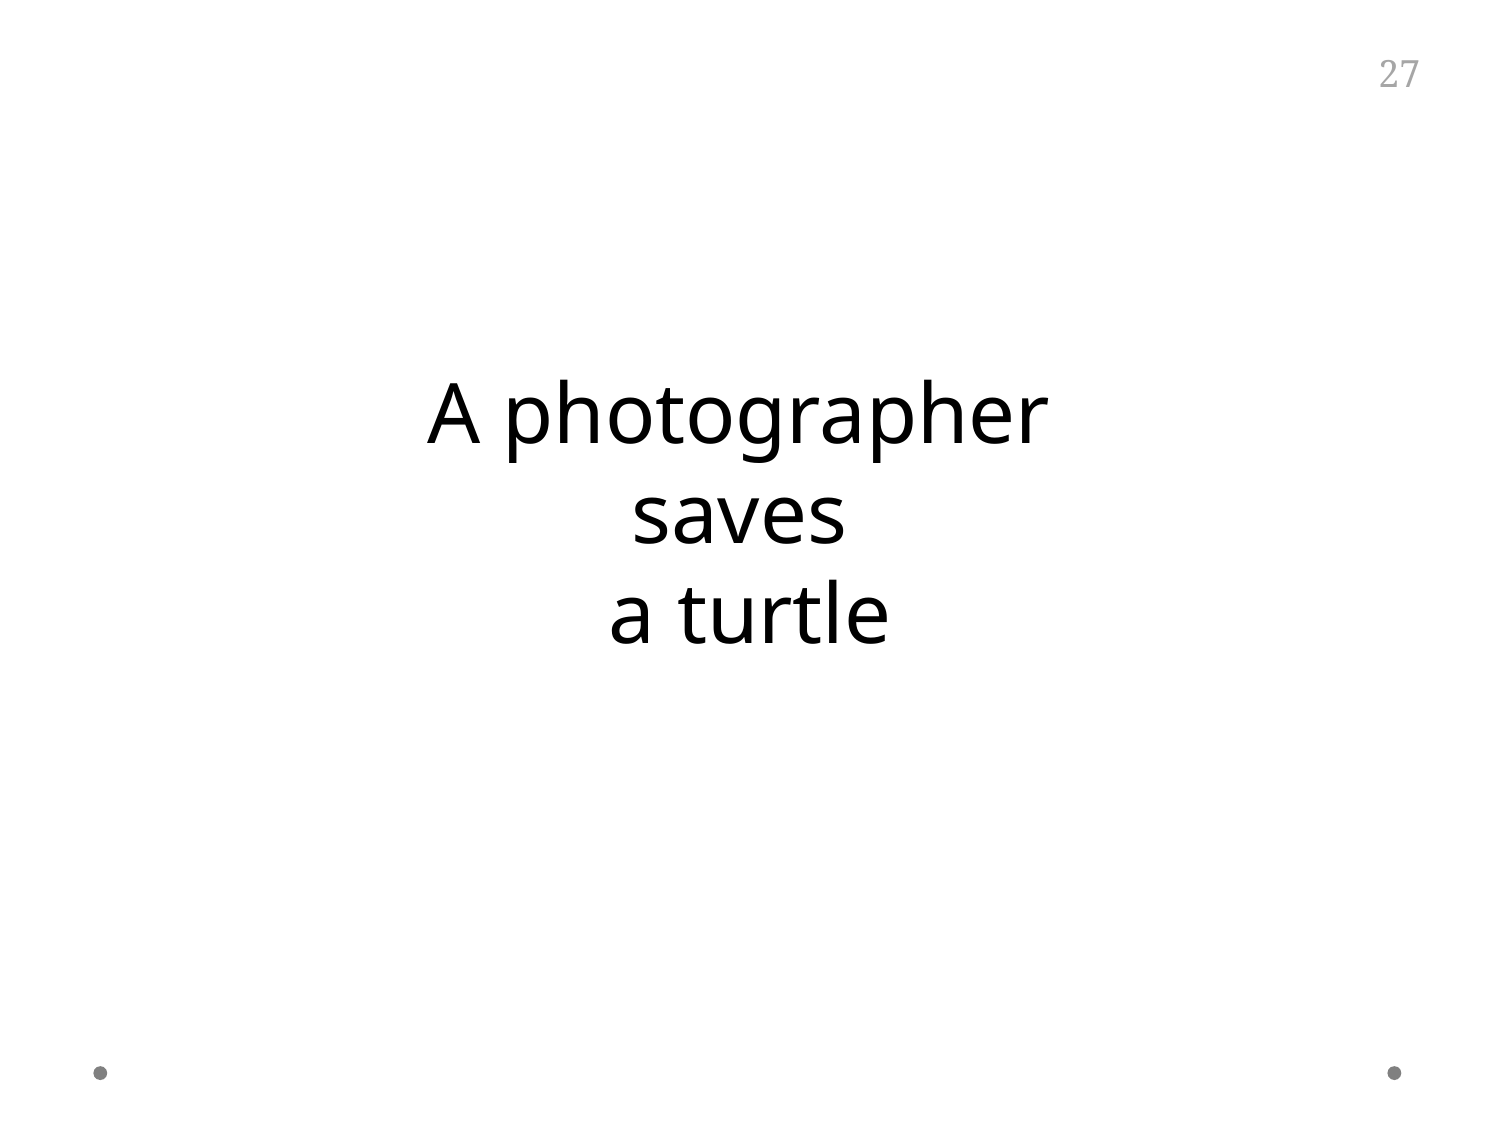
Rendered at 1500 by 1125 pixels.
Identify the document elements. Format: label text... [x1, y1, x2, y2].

text_box A photographer saves a turtle [53, 352, 1447, 668]
